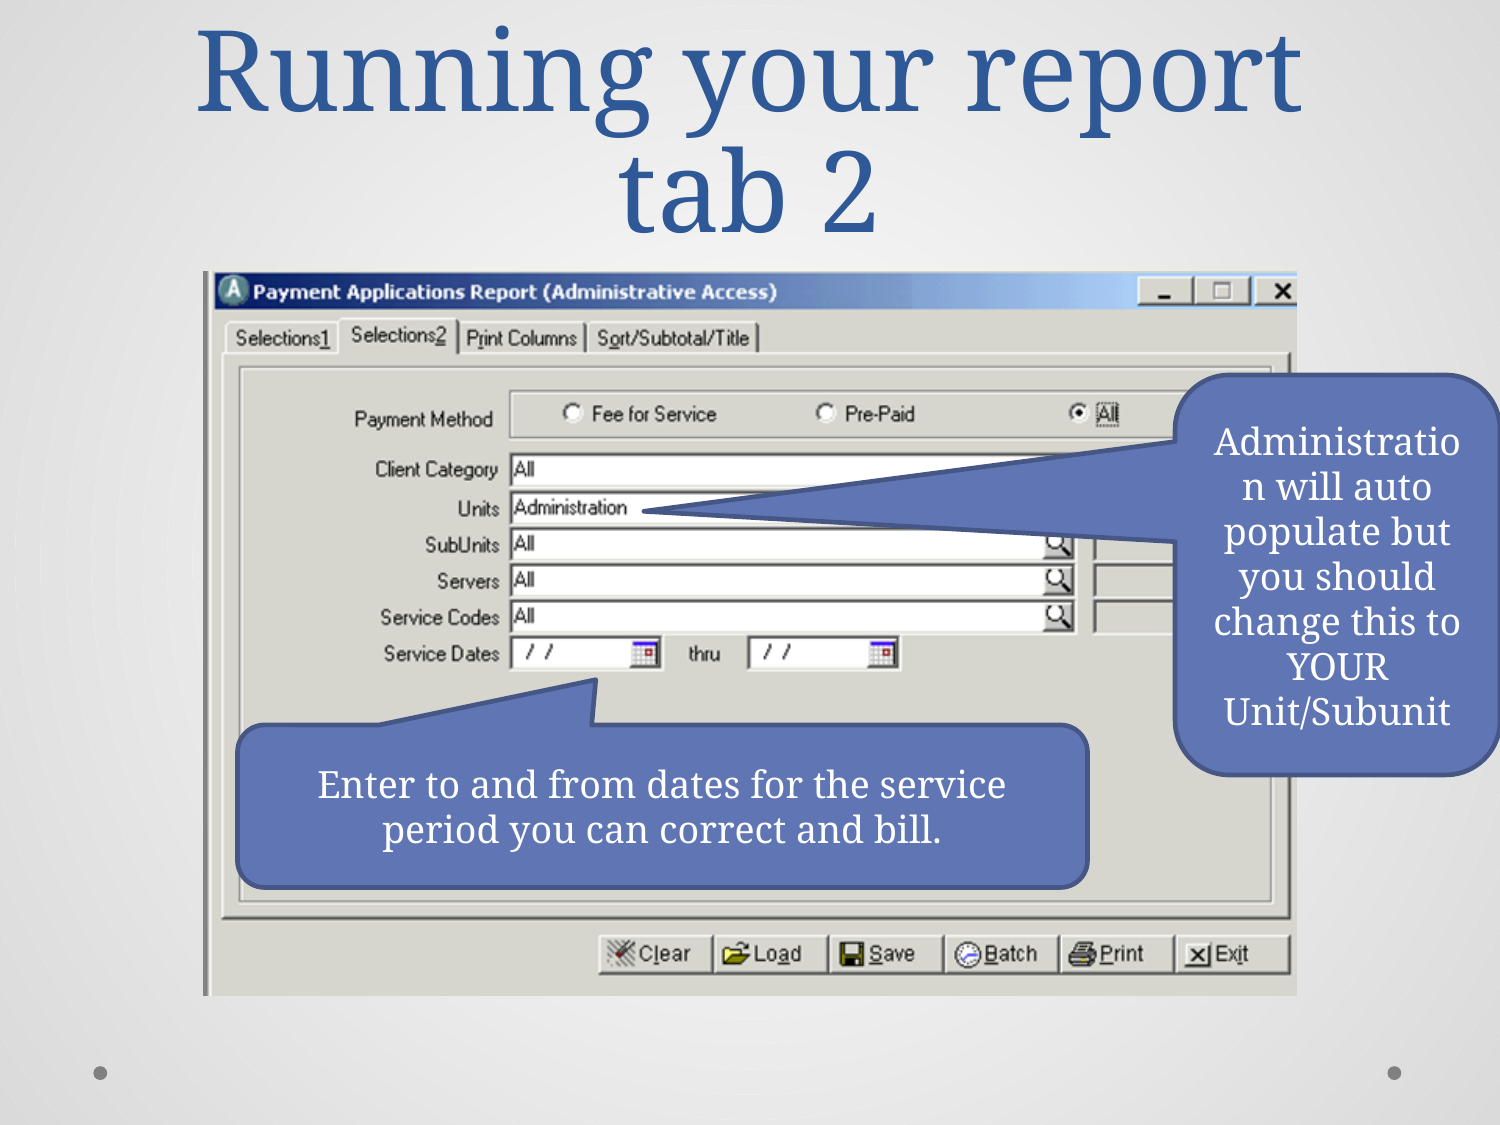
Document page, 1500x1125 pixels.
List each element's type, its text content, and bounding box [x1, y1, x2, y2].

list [202, 271, 1298, 996]
title Running your report tab 2 [75, 0, 1425, 263]
text_box Administration will auto populate but you should change this to YOUR Unit/Subunit [1301, 372, 1500, 778]
